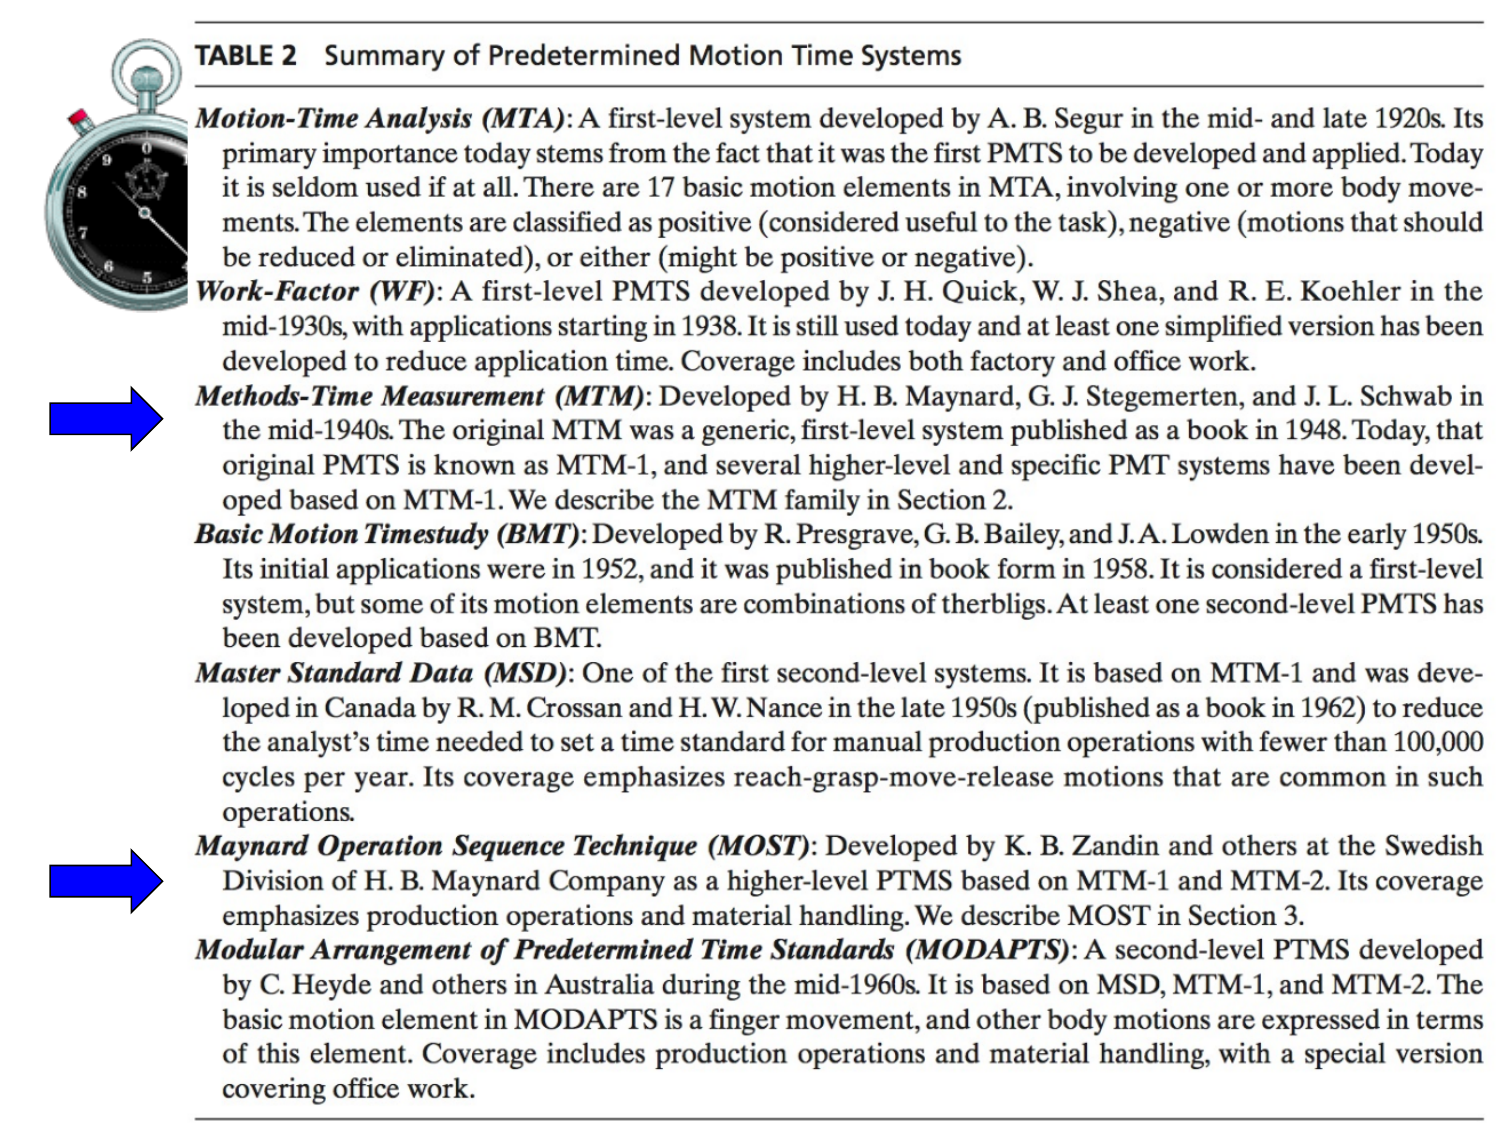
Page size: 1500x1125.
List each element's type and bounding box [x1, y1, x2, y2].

text_box [50, 387, 163, 450]
text_box [50, 849, 163, 913]
picture [37, 11, 1500, 1125]
